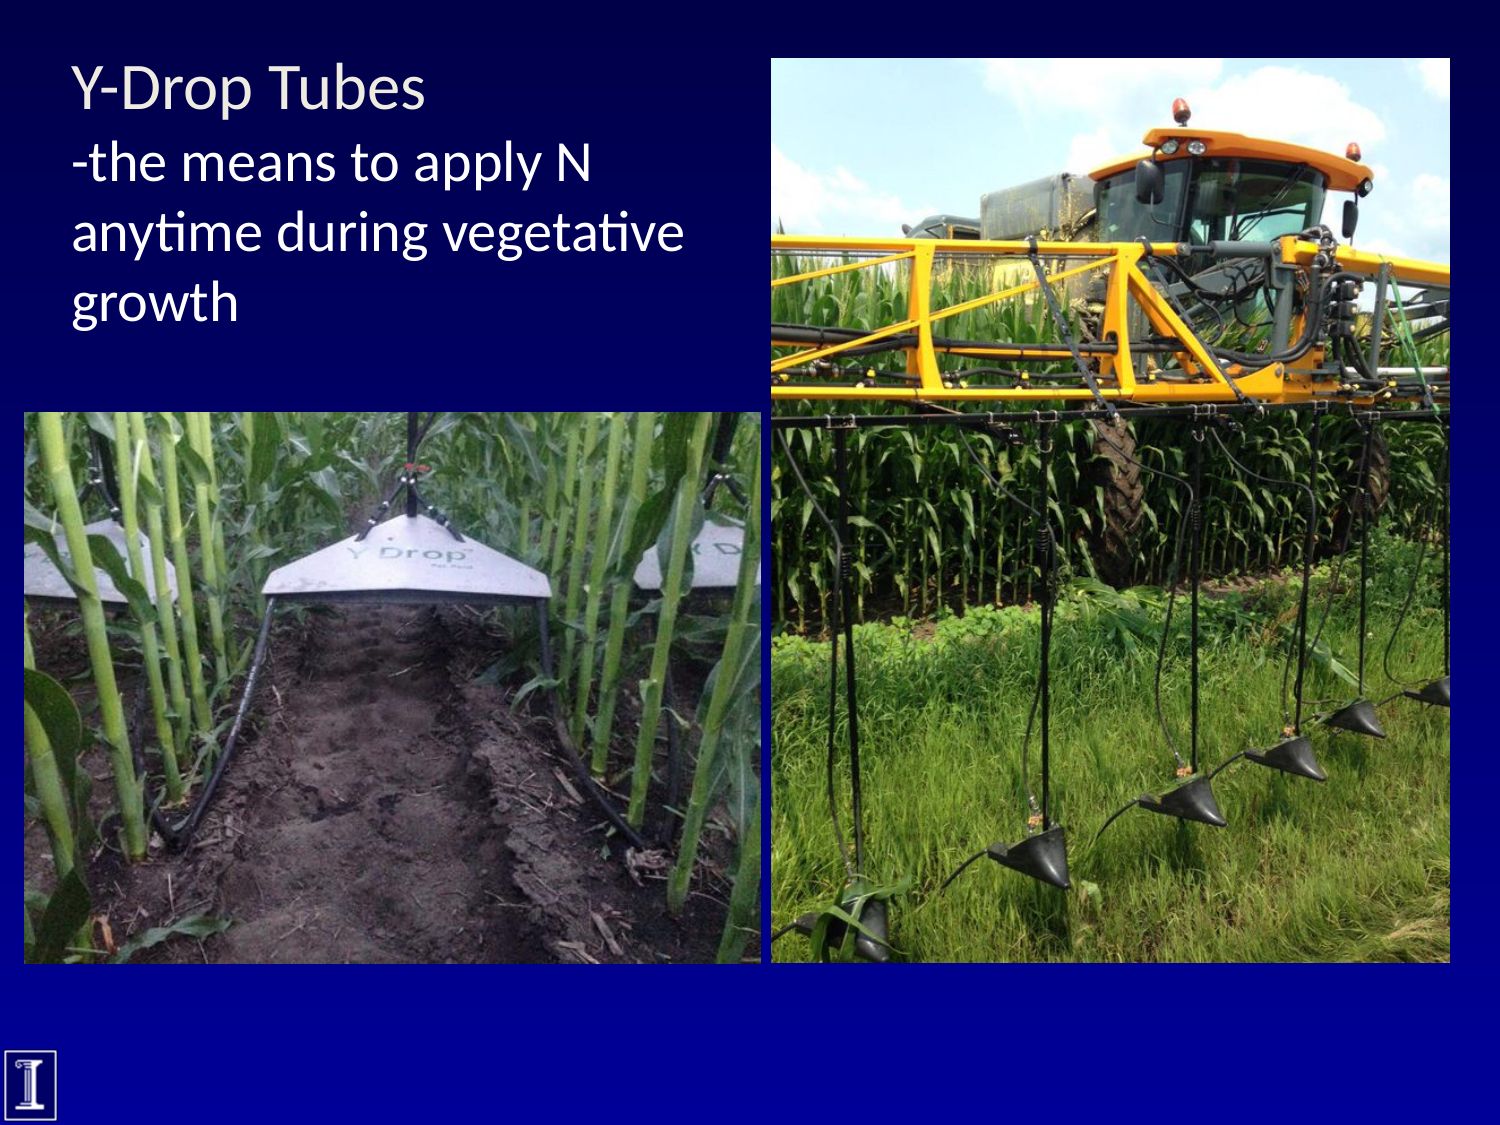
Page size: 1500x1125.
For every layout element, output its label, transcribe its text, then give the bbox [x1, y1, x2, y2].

picture [24, 412, 761, 965]
picture [771, 58, 1451, 963]
text_box Y-Drop Tubes -the means to apply N anytime during vegetative growth [56, 35, 724, 341]
picture [3, 1048, 58, 1122]
